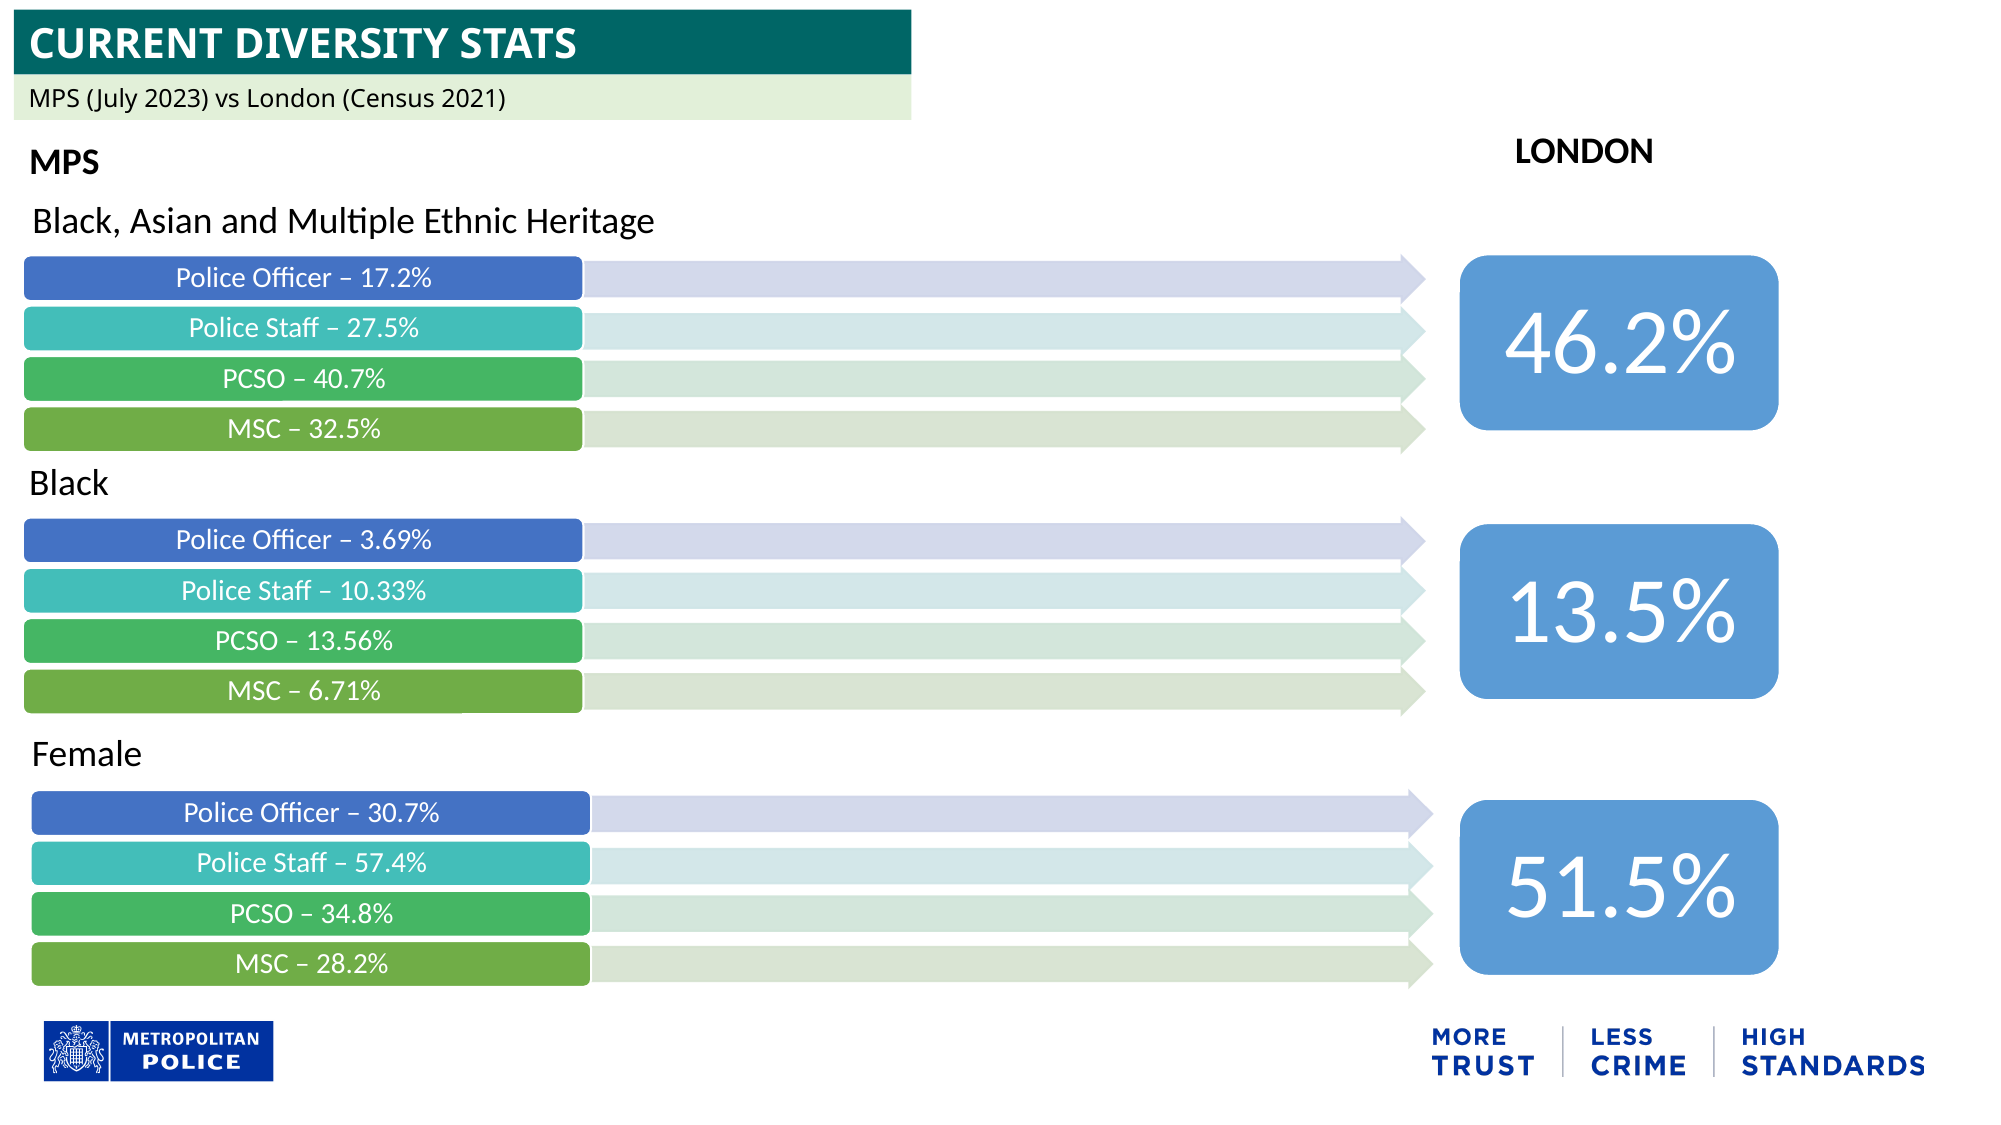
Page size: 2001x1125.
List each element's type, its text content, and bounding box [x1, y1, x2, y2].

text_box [1458, 509, 1780, 715]
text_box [1458, 240, 1780, 446]
picture [42, 1019, 275, 1083]
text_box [30, 790, 1433, 987]
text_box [22, 517, 1425, 715]
text_box LONDON [1500, 118, 1670, 179]
picture [1432, 1026, 1924, 1077]
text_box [22, 255, 1425, 453]
text_box CURRENT DIVERSITY STATS [13, 9, 912, 75]
text_box Black, Asian and Multiple Ethnic Heritage [17, 188, 672, 293]
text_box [1458, 770, 1780, 976]
text_box MPS [14, 130, 115, 190]
text_box Female [17, 721, 158, 782]
text_box Black [14, 450, 124, 510]
text_box MPS (July 2023) vs London (Census 2021) [13, 75, 912, 120]
